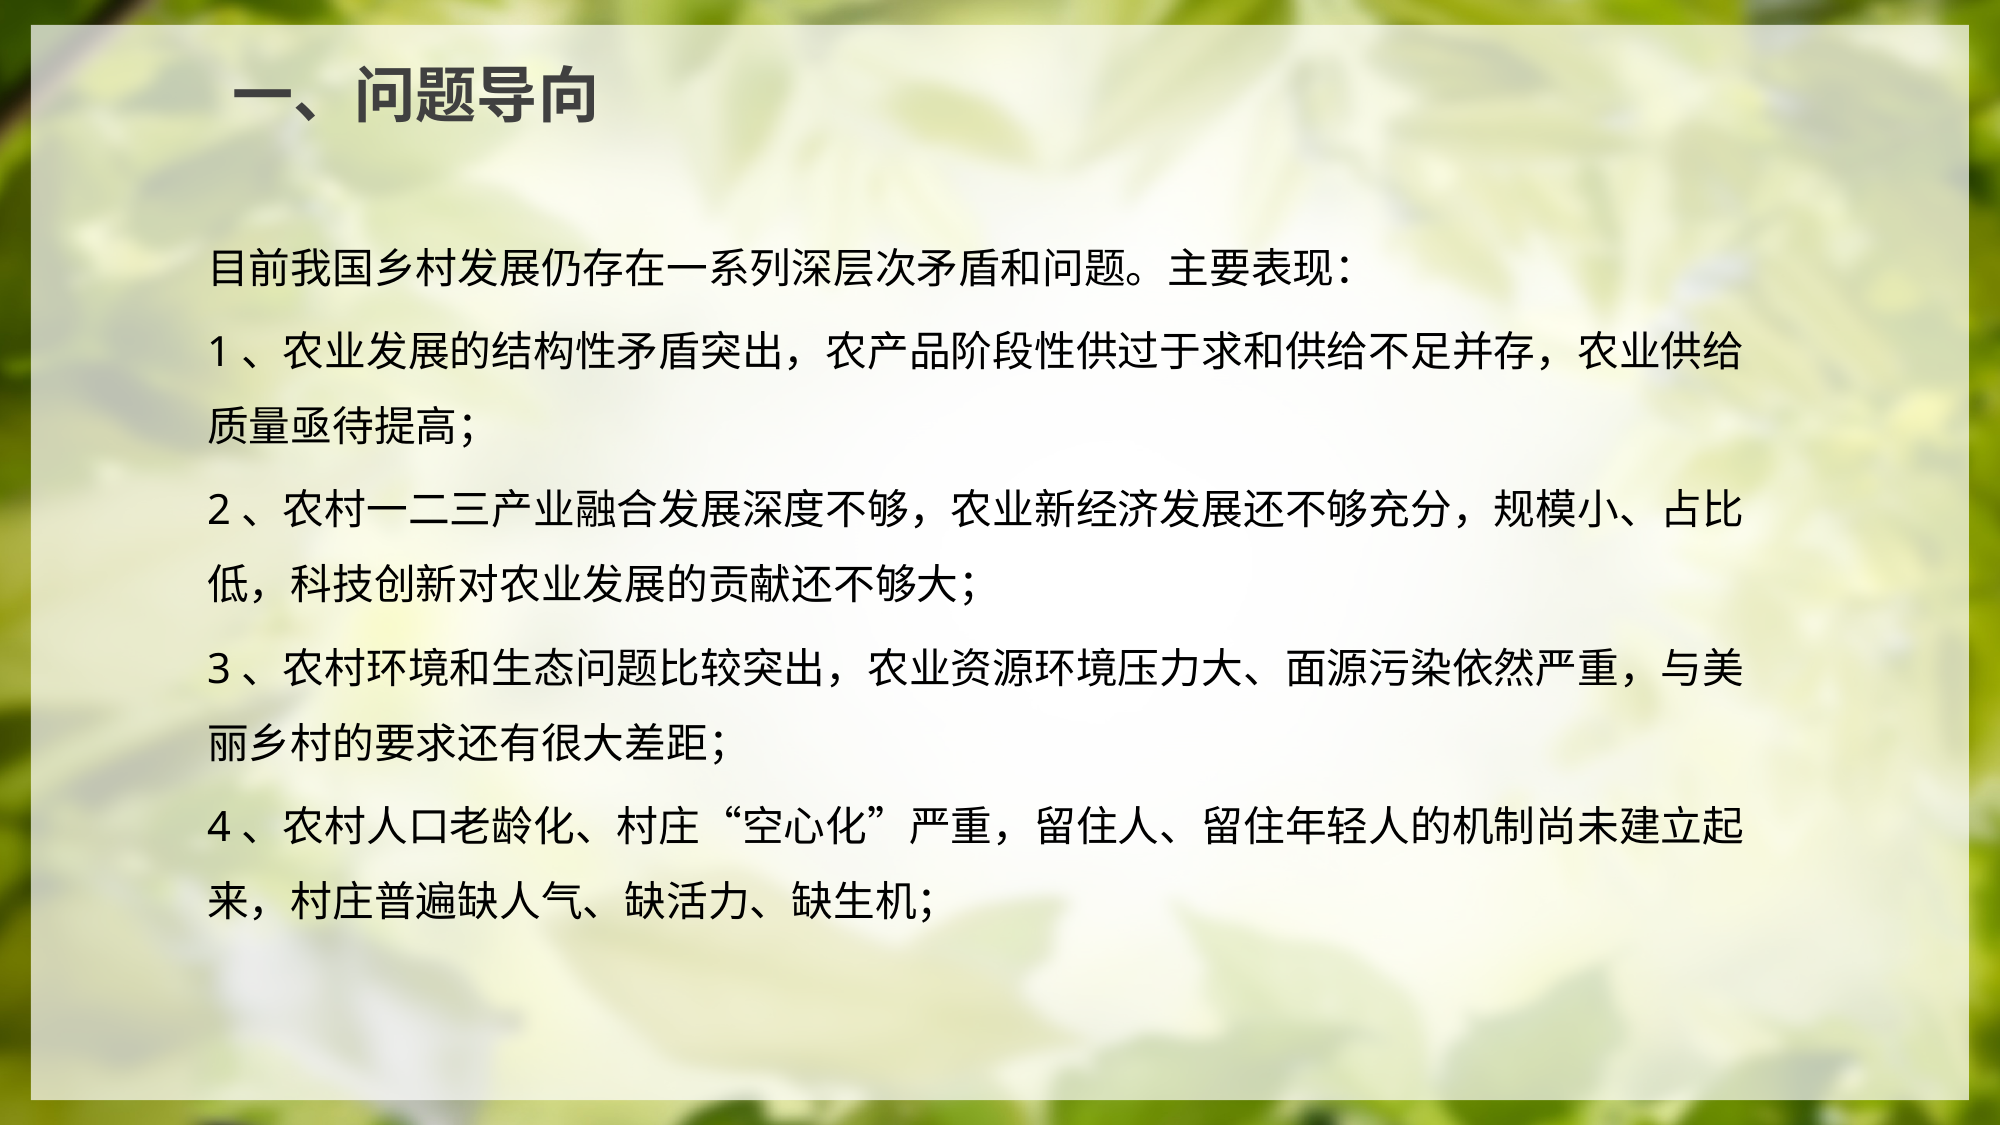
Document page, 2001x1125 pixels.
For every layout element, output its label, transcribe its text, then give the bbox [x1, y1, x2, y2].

picture [0, 0, 2000, 1125]
text_box 一、问题导向 [217, 48, 615, 137]
text_box 目前我国乡村发展仍存在一系列深层次矛盾和问题。主要表现： 1、农业发展的结构性矛盾突出，农产品阶段性供过于求和供给不足并存，农业供给质量亟待提高； 2、农村一二三产业融合发展深度不够，农业新经济发展还不够充分，规模小、占比低，科技创新对农业发展的贡献还不够大； 3、农村环境和生态问题比较突出，农业资源环境压力大、面源污染依然严重，与美丽乡村的要求还有很大差距； 4、农村人口老龄化、村庄“空心化”严重，留住人、留住年轻人的机制尚未建立起来，村庄普遍缺人气、缺活力、缺生机； [192, 208, 1786, 933]
